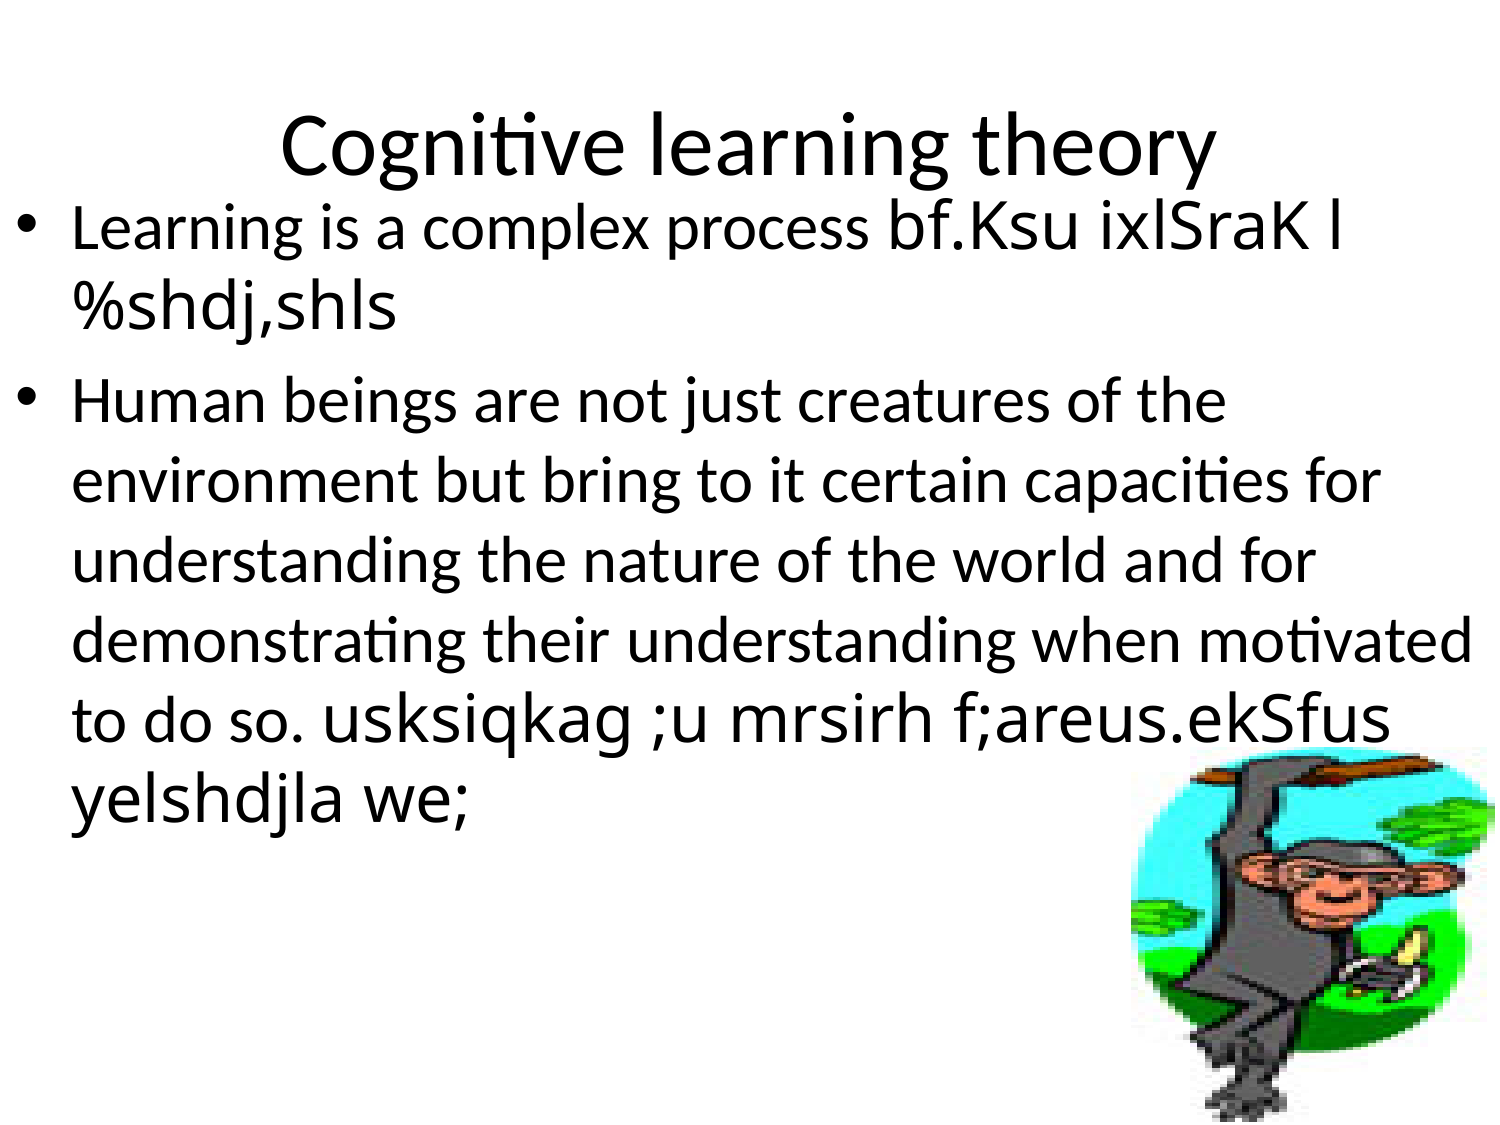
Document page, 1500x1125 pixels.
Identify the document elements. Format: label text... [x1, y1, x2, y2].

title Cognitive learning theory [75, 45, 1425, 174]
picture [1131, 746, 1495, 1123]
list Learning is a complex process bf.Ksu ixlSraK l%shdj,shls Human beings are not just creatures of the environment but bring to it certain capacities for understanding the nature of the world and for demonstrating their understanding when motivated to do so. usksiqkag ;u mrsirh f;areus.ekSfus yelshdjla we; [0, 174, 1500, 1005]
